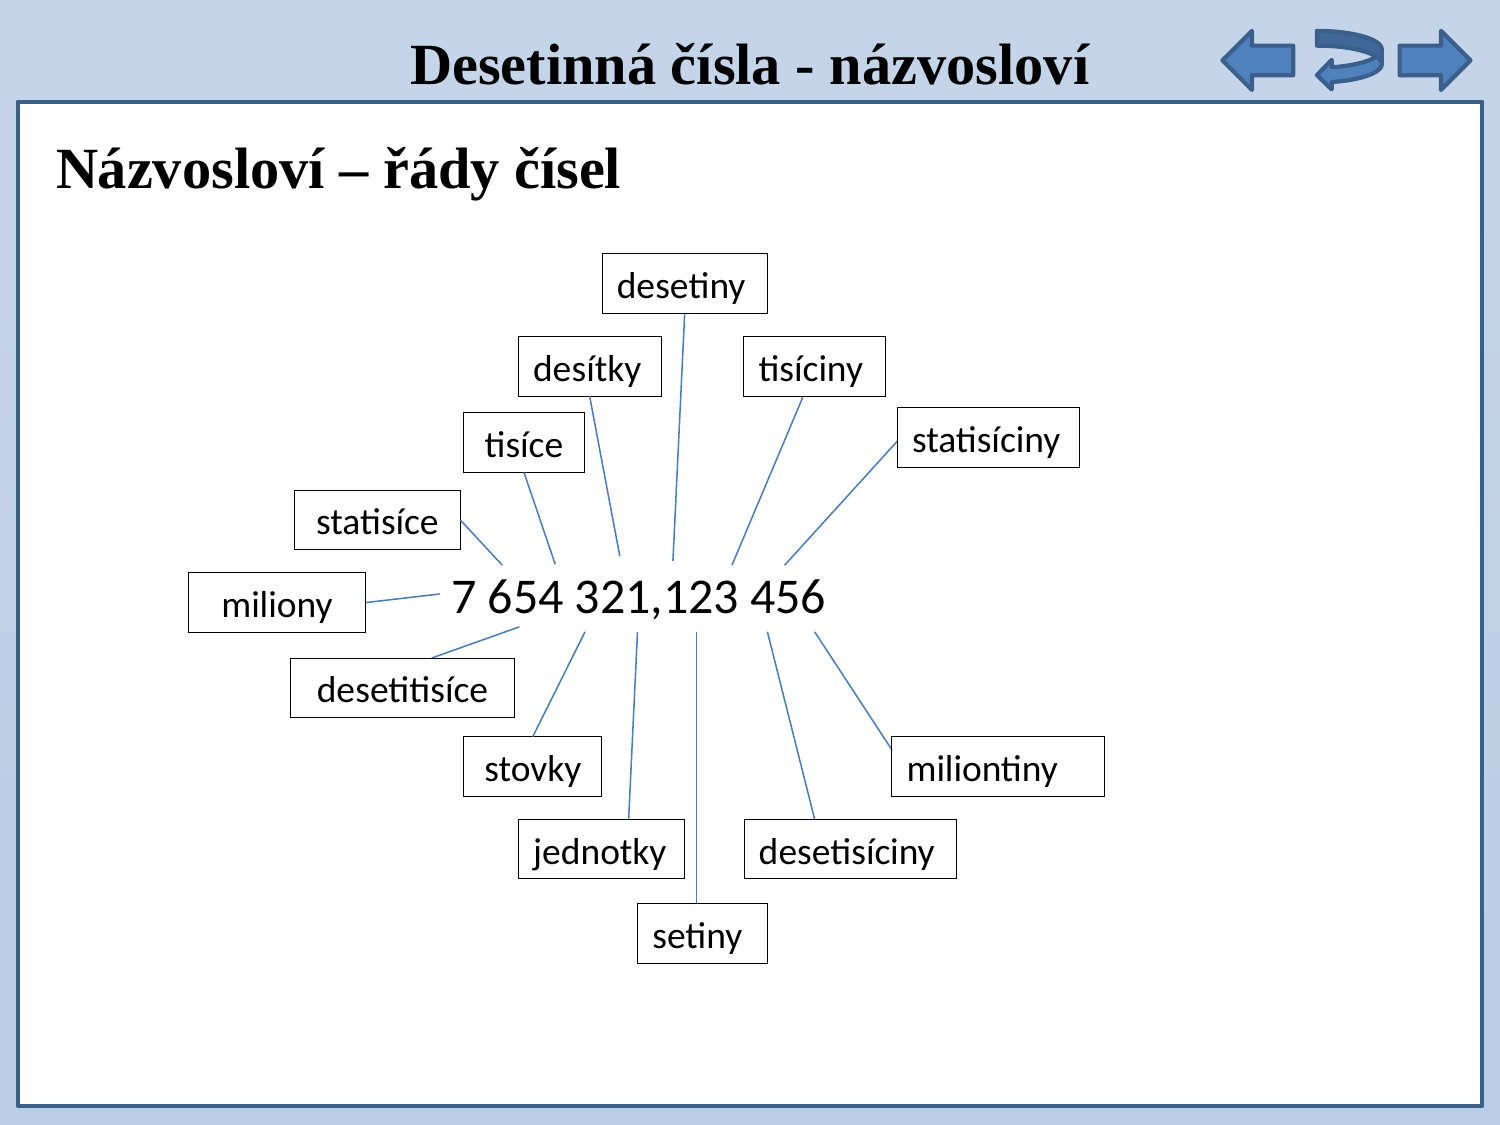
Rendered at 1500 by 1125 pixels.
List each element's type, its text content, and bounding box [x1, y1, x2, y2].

text_box desetiny [602, 253, 768, 314]
text_box Názvosloví – řády čísel [41, 122, 1500, 207]
text_box [1314, 28, 1384, 92]
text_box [628, 631, 638, 820]
text_box desetitisíce [290, 658, 515, 718]
text_box desítky [518, 336, 662, 397]
text_box tisíce [463, 412, 584, 473]
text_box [672, 314, 685, 562]
text_box tisíciny [743, 336, 886, 397]
text_box setiny [637, 903, 768, 964]
text_box miliony [188, 572, 366, 633]
text_box miliontiny [891, 736, 1105, 797]
text_box Desetinná čísla - názvosloví [17, 19, 1483, 104]
text_box stovky [463, 736, 602, 797]
text_box 7 654 321,123 456 [436, 556, 854, 631]
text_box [532, 631, 586, 737]
text_box statisíce [294, 490, 461, 550]
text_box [365, 593, 440, 604]
text_box [16, 100, 1484, 1108]
text_box statisíciny [897, 407, 1080, 468]
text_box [767, 631, 815, 820]
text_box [589, 396, 620, 557]
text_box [814, 631, 893, 751]
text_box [784, 440, 898, 566]
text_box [523, 473, 556, 565]
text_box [731, 396, 804, 566]
text_box desetisíciny [744, 819, 957, 879]
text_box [431, 626, 520, 659]
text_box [460, 520, 503, 566]
text_box jednotky [518, 819, 685, 879]
